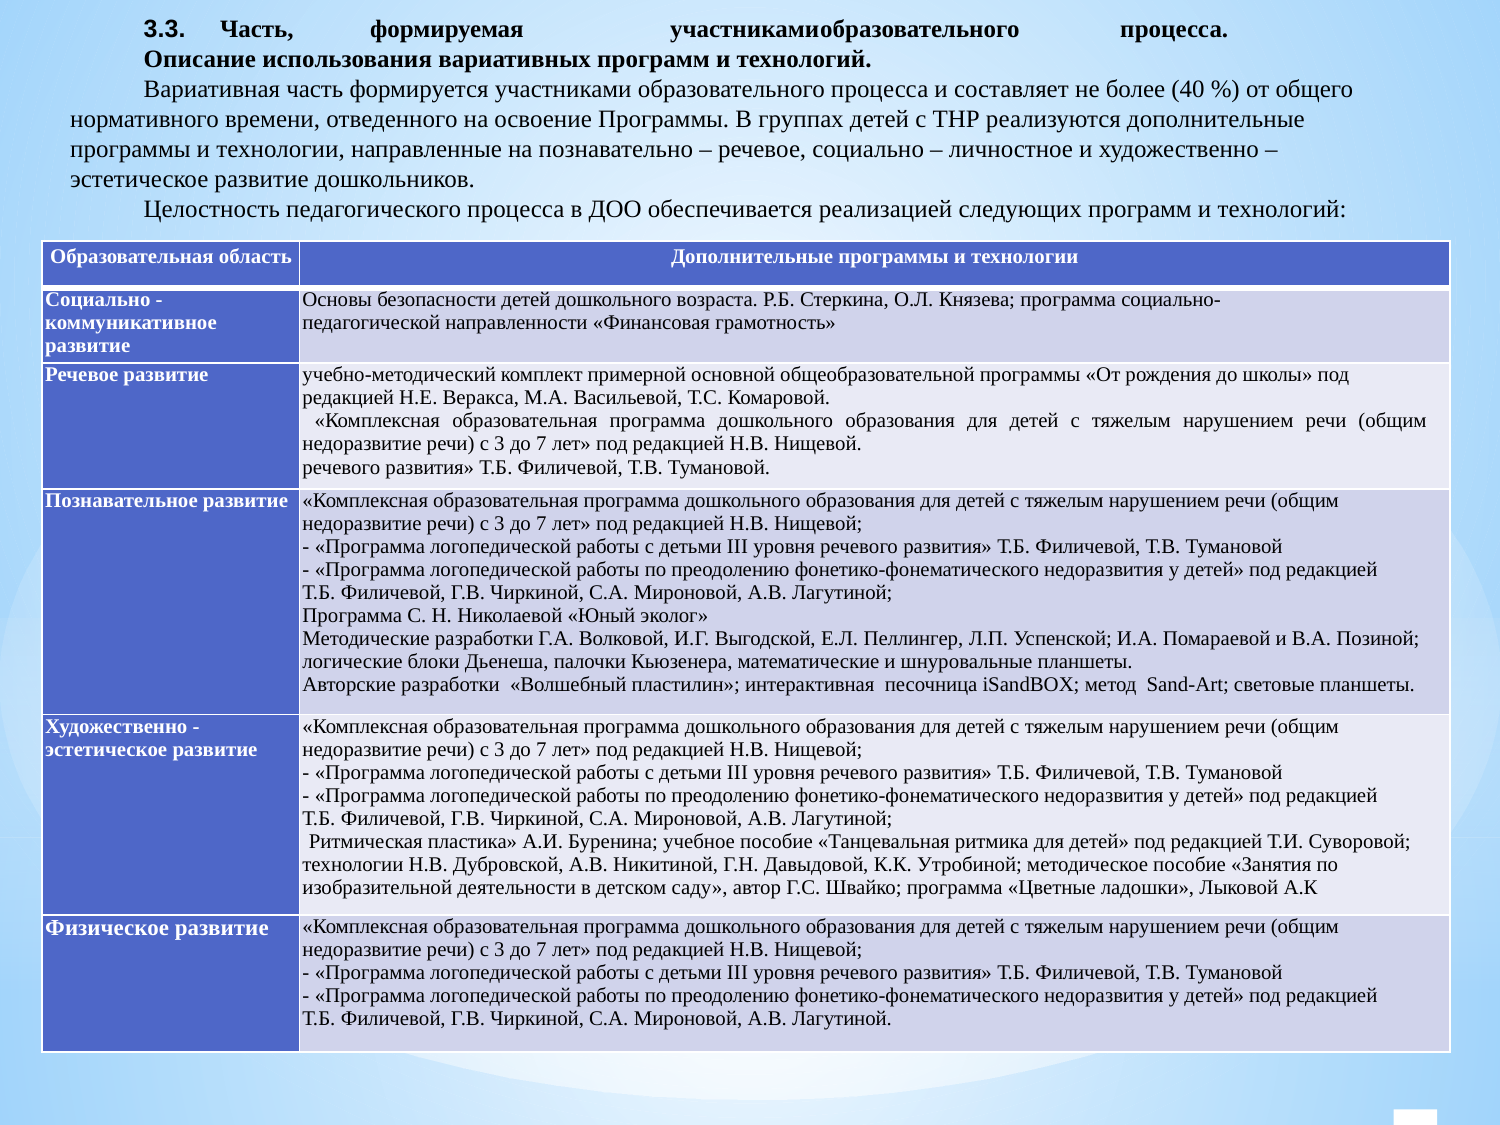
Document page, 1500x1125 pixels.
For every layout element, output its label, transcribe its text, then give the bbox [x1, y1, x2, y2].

table_cell учебно-методический комплект примерной основной общеобразовательной программы «От рождения до школы» под редакцией Н.Е. Веракса, М.А. Васильевой, Т.С. Комаровой. «Комплексная образовательная программа дошкольного образования для детей с тяжелым нарушением речи (общим недоразвитие речи) с 3 до 7 лет» под редакцией Н.В. Нищевой. речевого развития» Т.Б. Филичевой, Т.В. Тумановой. [300, 364, 1449, 488]
table_header Образовательная область [43, 242, 299, 285]
table_cell Познавательное развитие [43, 490, 299, 714]
table_cell «Комплексная образовательная программа дошкольного образования для детей с тяжелым нарушением речи (общим недоразвитие речи) с 3 до 7 лет» под редакцией Н.В. Нищевой; - «Программа логопедической работы с детьми III уровня речевого развития» Т.Б. Филичевой, Т.В. Тумановой - «Программа логопедической работы по преодолению фонетико-фонематического недоразвития у детей» под редакцией Т.Б. Филичевой, Г.В. Чиркиной, С.А. Мироновой, А.В. Лагутиной; Программа С. Н. Николаевой «Юный эколог» Методические разработки Г.А. Волковой, И.Г. Выгодской, Е.Л. Пеллингер, Л.П. Успенской; И.А. Помараевой и В.А. Позиной; логические блоки Дьенеша, палочки Кьюзенера, математические и шнуровальные планшеты. Авторские разработки «Волшебный пластилин»; интерактивная песочница iSandBOX; метод Sand-Art; световые планшеты. [300, 490, 1449, 714]
table_cell Социально -коммуникативное развитие [43, 291, 299, 362]
table_cell «Комплексная образовательная программа дошкольного образования для детей с тяжелым нарушением речи (общим недоразвитие речи) с 3 до 7 лет» под редакцией Н.В. Нищевой; - «Программа логопедической работы с детьми III уровня речевого развития» Т.Б. Филичевой, Т.В. Тумановой - «Программа логопедической работы по преодолению фонетико-фонематического недоразвития у детей» под редакцией Т.Б. Филичевой, Г.В. Чиркиной, С.А. Мироновой, А.В. Лагутиной; Ритмическая пластика» А.И. Буренина; учебное пособие «Танцевальная ритмика для детей» под редакцией Т.И. Суворовой; технологии Н.В. Дубровской, А.В. Никитиной, Г.Н. Давыдовой, К.К. Утробиной; методическое пособие «Занятия по изобразительной деятельности в детском саду», автор Г.С. Швайко; программа «Цветные ладошки», Лыковой А.К [300, 715, 1449, 914]
text_box [1393, 1109, 1438, 1125]
text_box [576, 158, 1500, 233]
text_box [549, 424, 1500, 500]
table_cell Физическое развитие [43, 916, 299, 1051]
table_cell Речевое развитие [43, 364, 299, 488]
table_cell Основы безопасности детей дошкольного возраста. Р.Б. Стеркина, О.Л. Князева; программа социально-педагогической направленности «Финансовая грамотность» [300, 291, 1449, 362]
table_cell Художественно -эстетическое развитие [43, 715, 299, 914]
table_cell «Комплексная образовательная программа дошкольного образования для детей с тяжелым нарушением речи (общим недоразвитие речи) с 3 до 7 лет» под редакцией Н.В. Нищевой; - «Программа логопедической работы с детьми III уровня речевого развития» Т.Б. Филичевой, Т.В. Тумановой - «Программа логопедической работы по преодолению фонетико-фонематического недоразвития у детей» под редакцией Т.Б. Филичевой, Г.В. Чиркиной, С.А. Мироновой, А.В. Лагутиной. [300, 916, 1449, 1051]
table_header Дополнительные программы и технологии [300, 242, 1449, 285]
text_box 3.3. Часть, формируемая участниками образовательного процесса. Описание использования вариативных программ и технологий. Вариативная часть формируется участниками образовательного процесса и составляет не более (40 %) от общего нормативного времени, отведенного на освоение Программы. В группах детей с ТНР реализуются дополнительные программы и технологии, направленные на познавательно – речевое, социально – личностное и художественно – эстетическое развитие дошкольников. Целостность педагогического процесса в ДОО обеспечивается реализацией следующих программ и технологий: [55, 5, 1438, 230]
